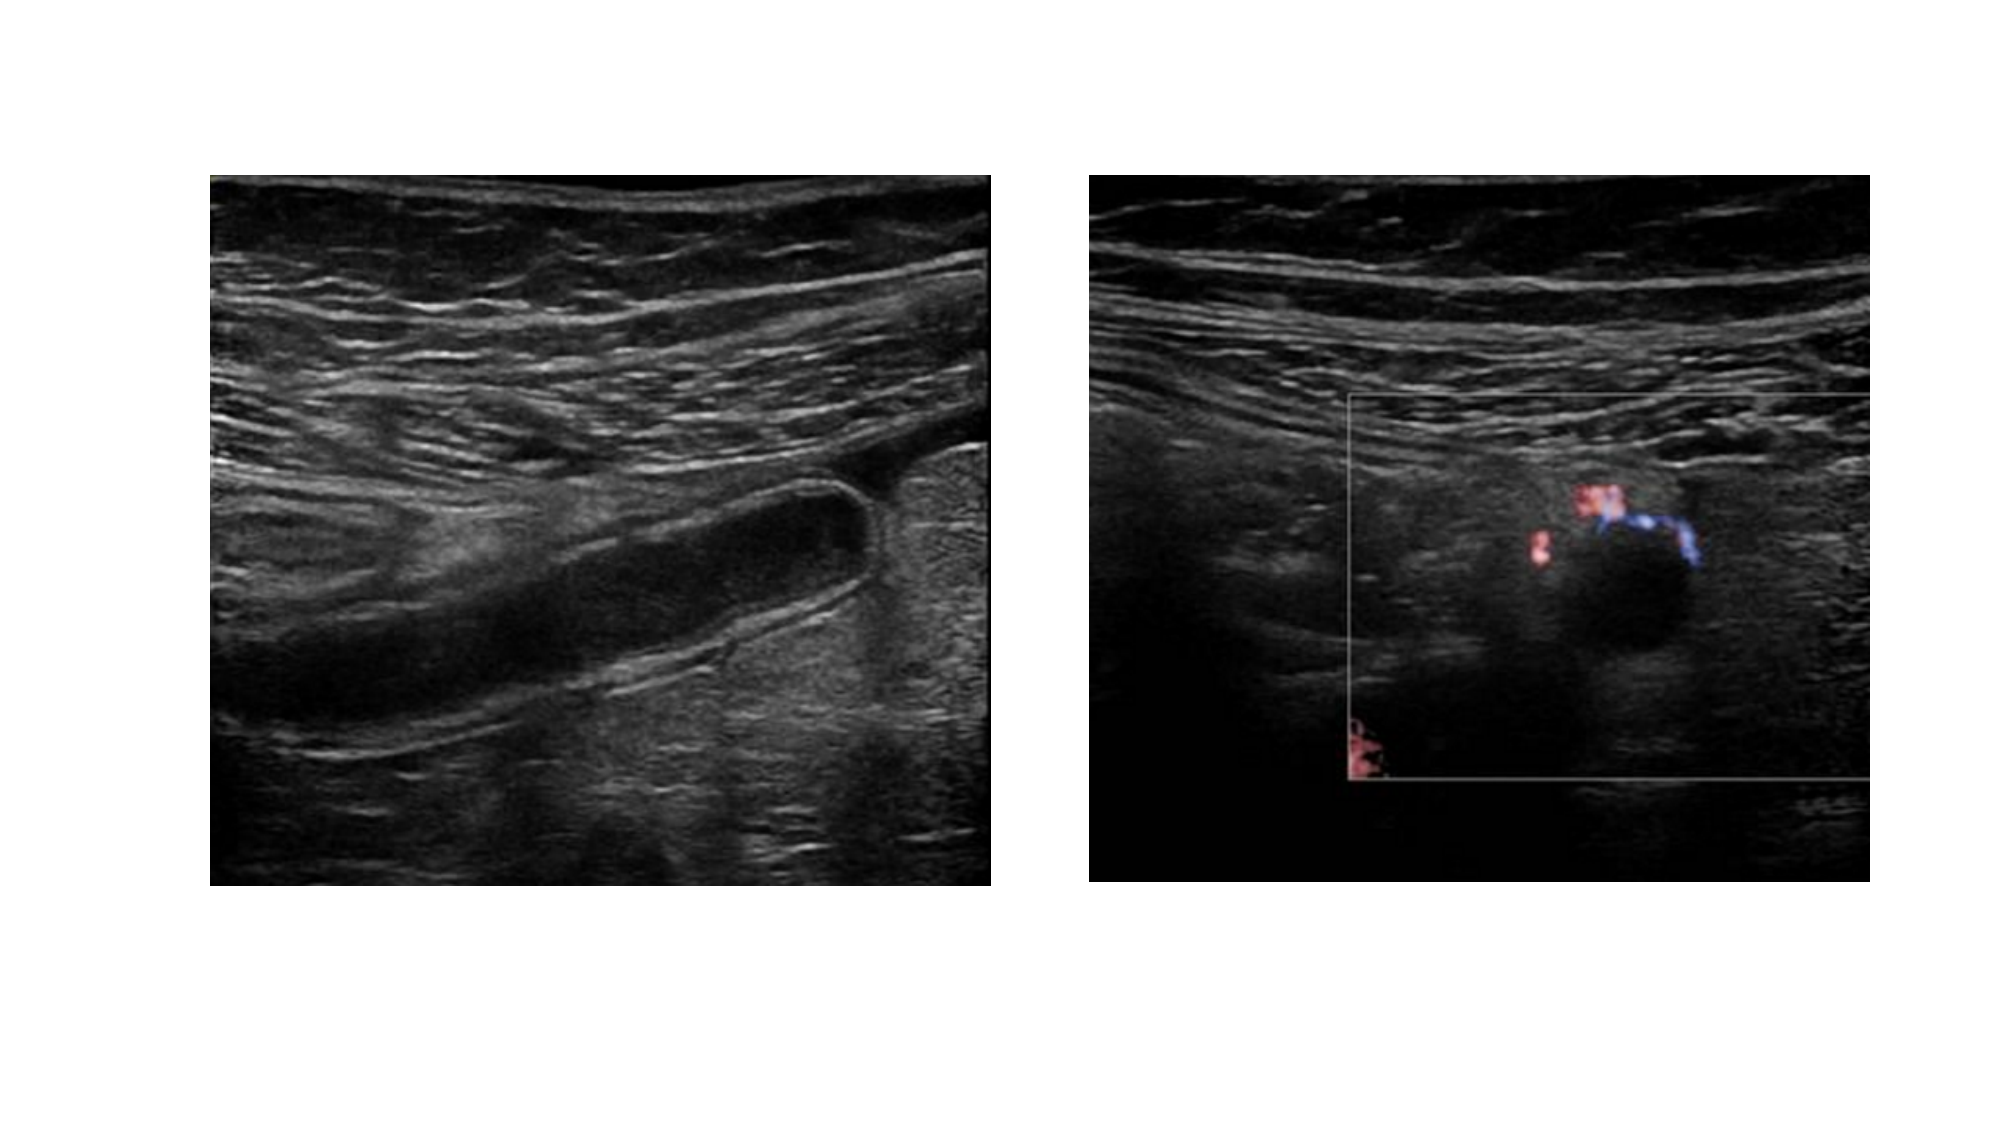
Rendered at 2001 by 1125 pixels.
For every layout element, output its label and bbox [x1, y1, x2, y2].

picture [1089, 175, 1870, 882]
picture [210, 175, 991, 886]
